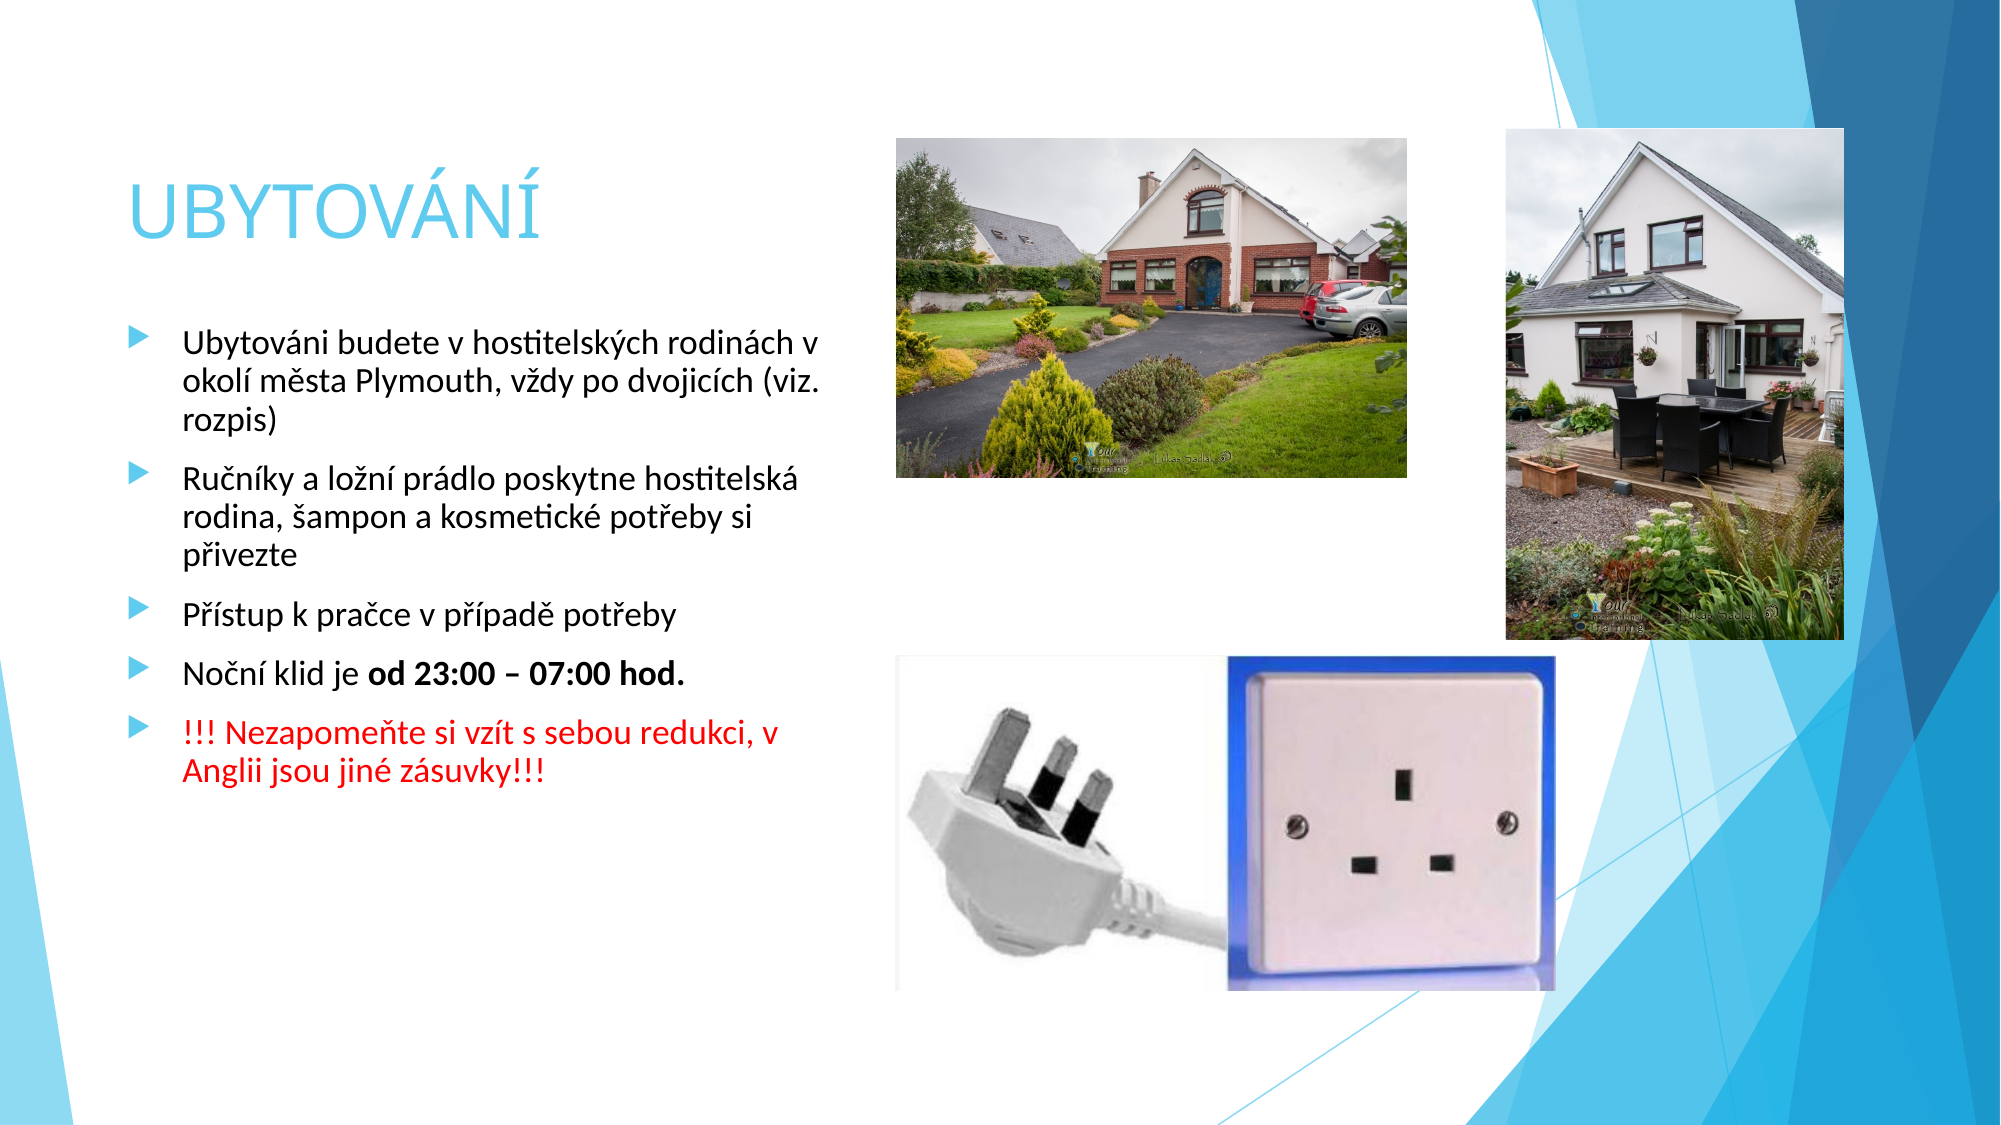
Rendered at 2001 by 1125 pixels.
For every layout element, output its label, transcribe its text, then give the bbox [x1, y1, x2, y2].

list Ubytováni budete v hostitelských rodinách v okolí města Plymouth, vždy po dvojicích (viz. rozpis) Ručníky a ložní prádlo poskytne hostitelská rodina, šampon a kosmetické potřeby si přivezte Přístup k pračce v případě potřeby Noční klid je od 23:00 – 07:00 hod. !!! Nezapomeňte si vzít s sebou redukci, v Anglii jsou jiné zásuvky!!! [111, 316, 838, 991]
picture [1505, 128, 1844, 640]
picture [895, 137, 1407, 478]
title UBYTOVÁNÍ [111, 99, 592, 316]
picture [895, 655, 1556, 992]
